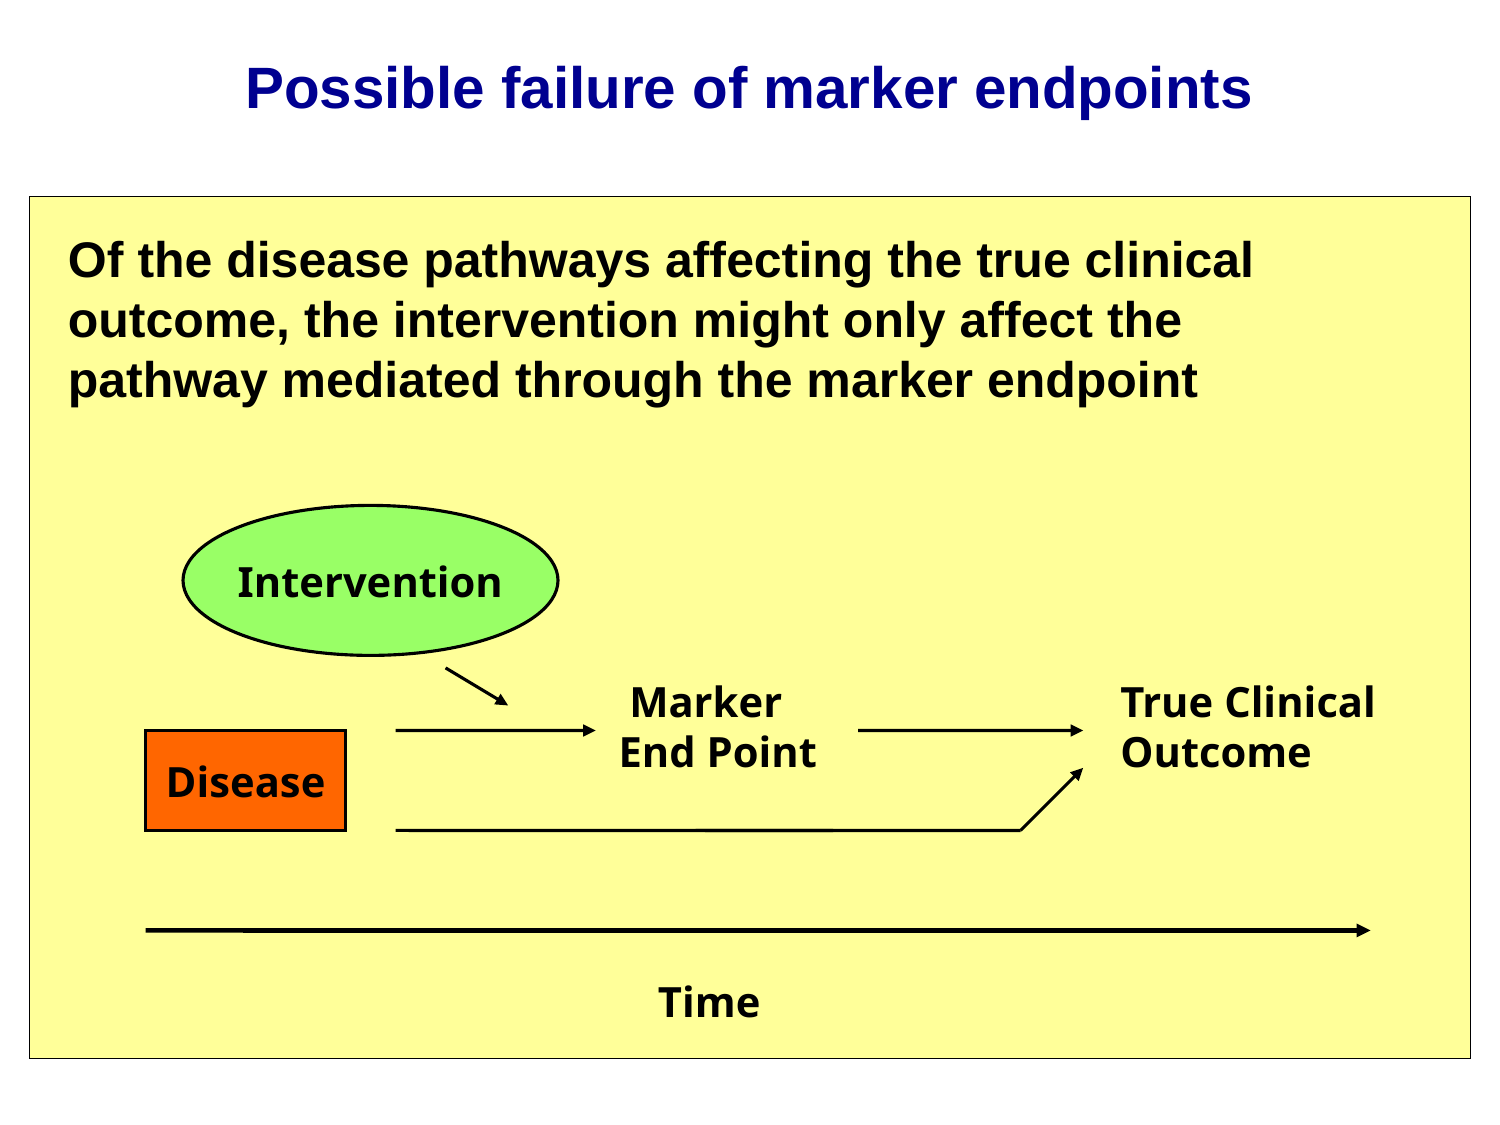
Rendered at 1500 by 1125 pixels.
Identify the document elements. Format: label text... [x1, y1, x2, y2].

text_box Disease [145, 730, 346, 831]
text_box Time [643, 967, 776, 1033]
text_box [858, 724, 1084, 737]
text_box True Clinical Outcome [1105, 667, 1391, 783]
text_box [29, 196, 1471, 1059]
text_box [145, 924, 1371, 937]
text_box [1020, 767, 1084, 831]
text_box Intervention [183, 505, 559, 656]
text_box Of the disease pathways affecting the true clinical outcome, the intervention might only affect the pathway mediated through the marker endpoint [53, 219, 1412, 415]
text_box Marker End Point [603, 667, 832, 783]
text_box [445, 667, 509, 706]
text_box Possible failure of marker endpoints [230, 42, 1269, 128]
text_box [395, 724, 596, 737]
